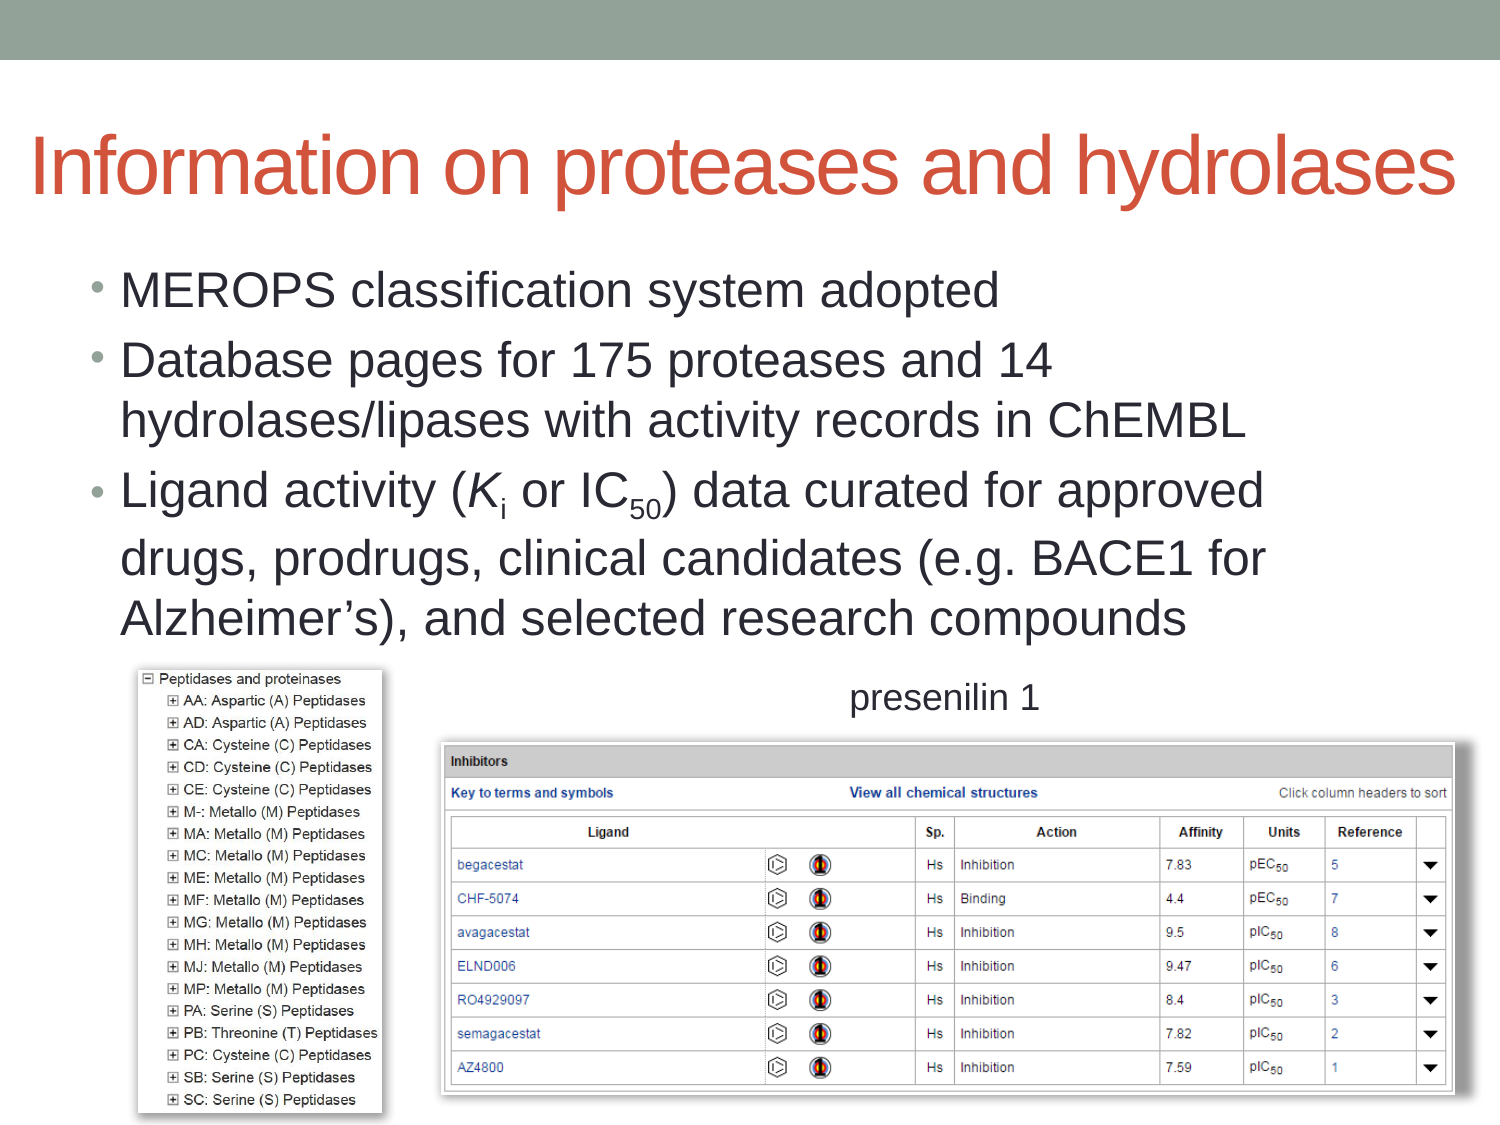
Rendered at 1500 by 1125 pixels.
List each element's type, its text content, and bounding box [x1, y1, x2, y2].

text_box presenilin 1 [834, 665, 1056, 726]
list MEROPS classification system adopted Database pages for 175 proteases and 14 hydrolases/lipases with activity records in ChEMBL Ligand activity (Ki or IC50) data curated for approved drugs, prodrugs, clinical candidates (e.g. BACE1 for Alzheimer’s), and selected research compounds [75, 249, 1425, 1050]
picture [441, 742, 1455, 1095]
picture [137, 670, 382, 1113]
title Information on proteases and hydrolases [13, 67, 1500, 256]
